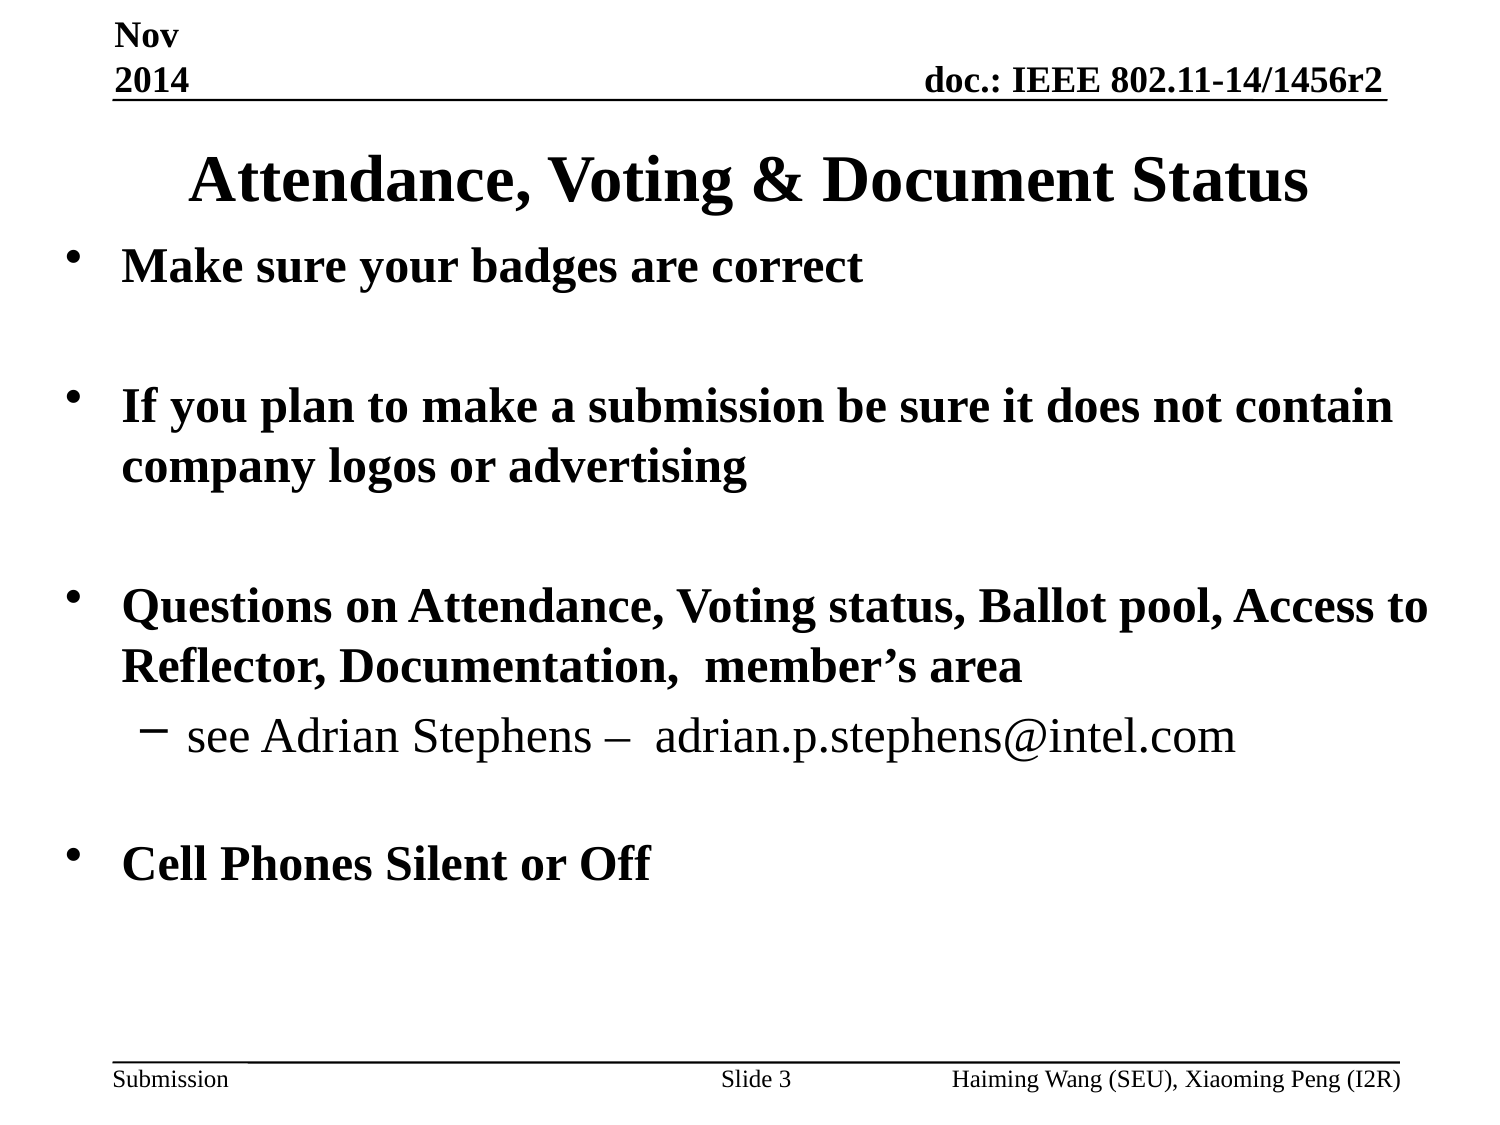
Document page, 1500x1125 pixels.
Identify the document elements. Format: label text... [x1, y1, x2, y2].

slide_number Slide 3 [712, 1061, 800, 1093]
footer Haiming Wang (SEU), Xiaoming Peng (I2R) [862, 1061, 1402, 1093]
text_box Make sure your badges are correct If you plan to make a submission be sure it does not contain company logos or advertising Questions on Attendance, Voting status, Ballot pool, Access to Reflector, Documentation, member’s area see Adrian Stephens – adrian.p.stephens@intel.com Cell Phones Silent or Off [49, 224, 1475, 1000]
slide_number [114, 54, 259, 101]
text_box Attendance, Voting & Document Status [112, 112, 1388, 224]
